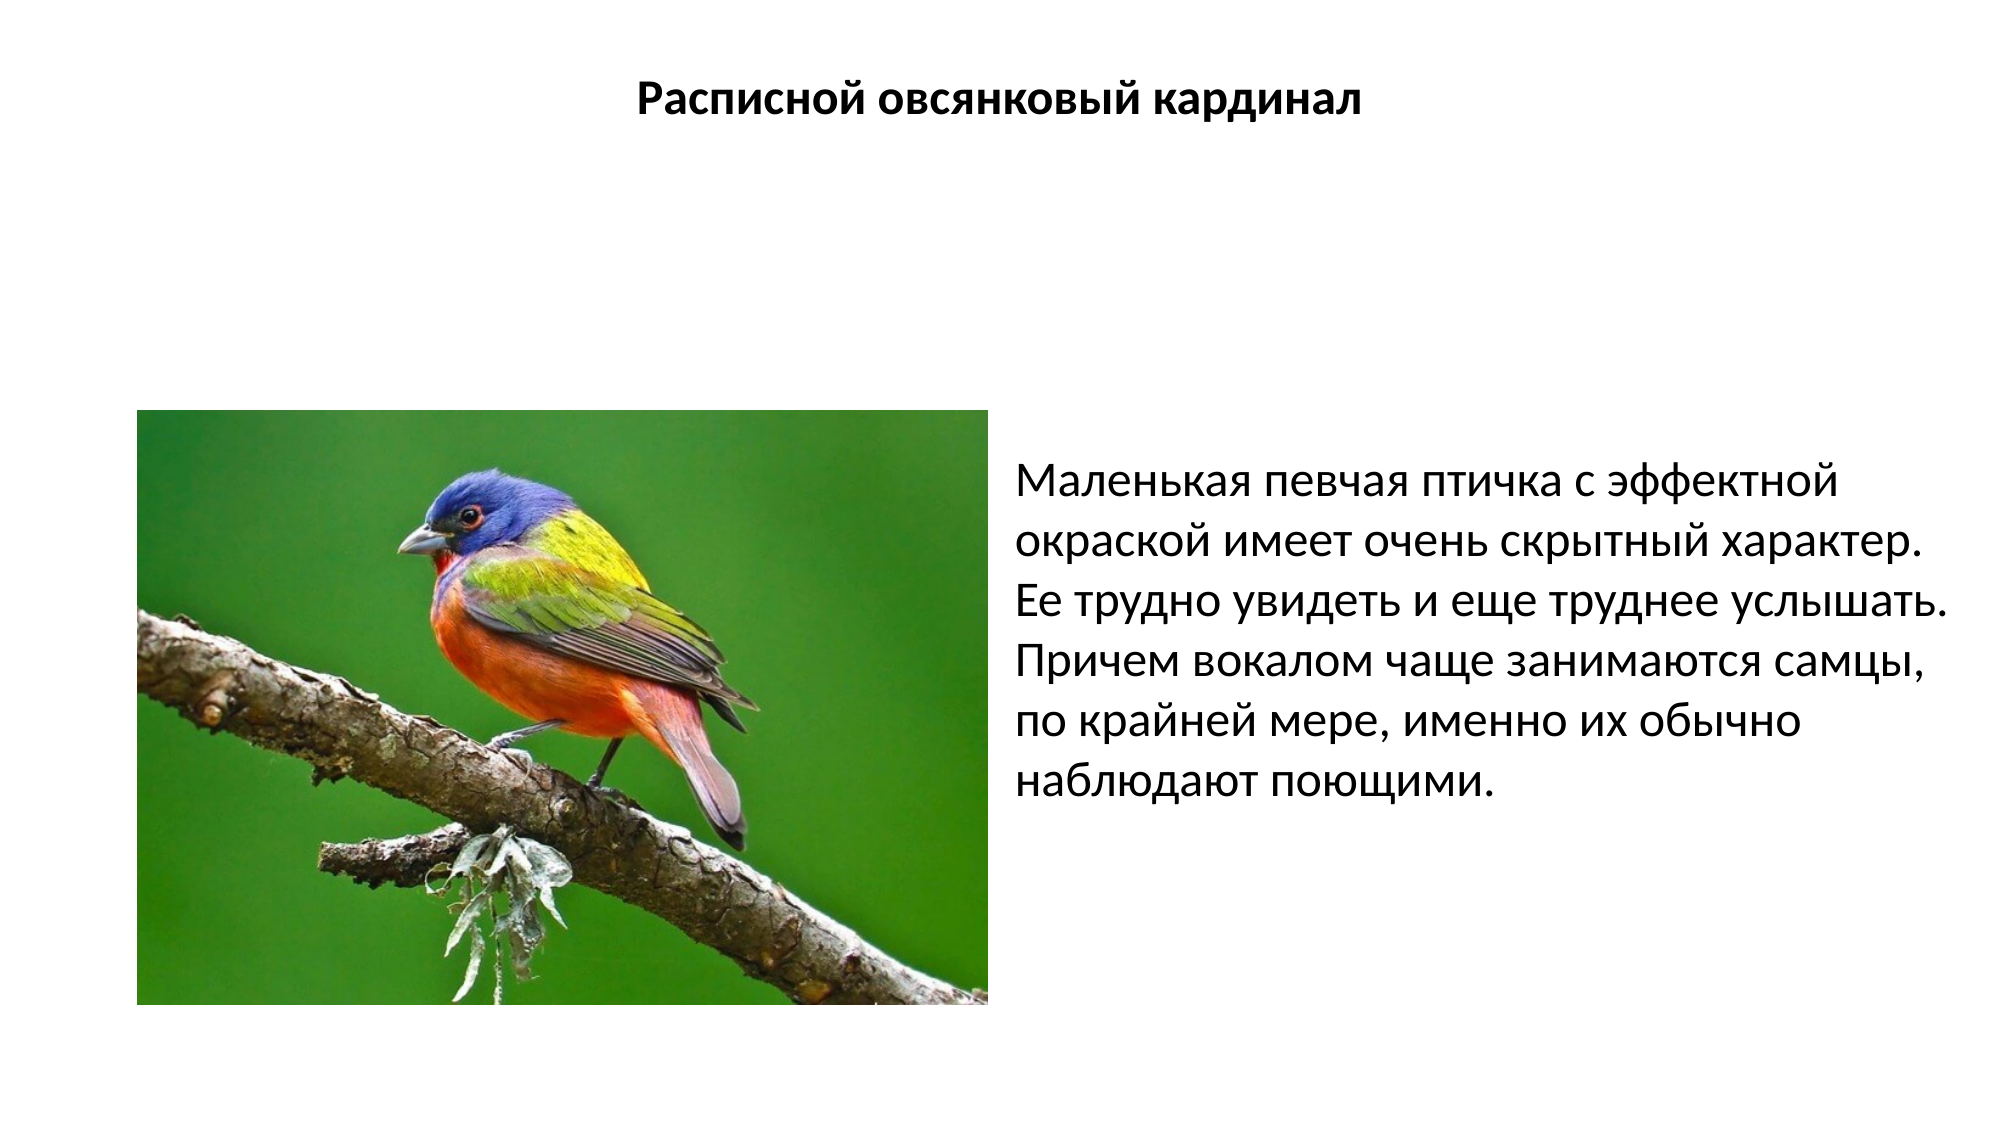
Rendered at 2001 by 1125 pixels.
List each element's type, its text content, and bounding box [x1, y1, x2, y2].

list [137, 410, 988, 1005]
text_box Маленькая певчая птичка с эффектной окраской имеет очень скрытный характер. Ее трудно увидеть и еще труднее услышать. Причем вокалом чаще занимаются самцы, по крайней мере, именно их обычно наблюдают поющими. [999, 439, 2000, 934]
list Расписной овсянковый кардинал [576, 92, 1423, 228]
